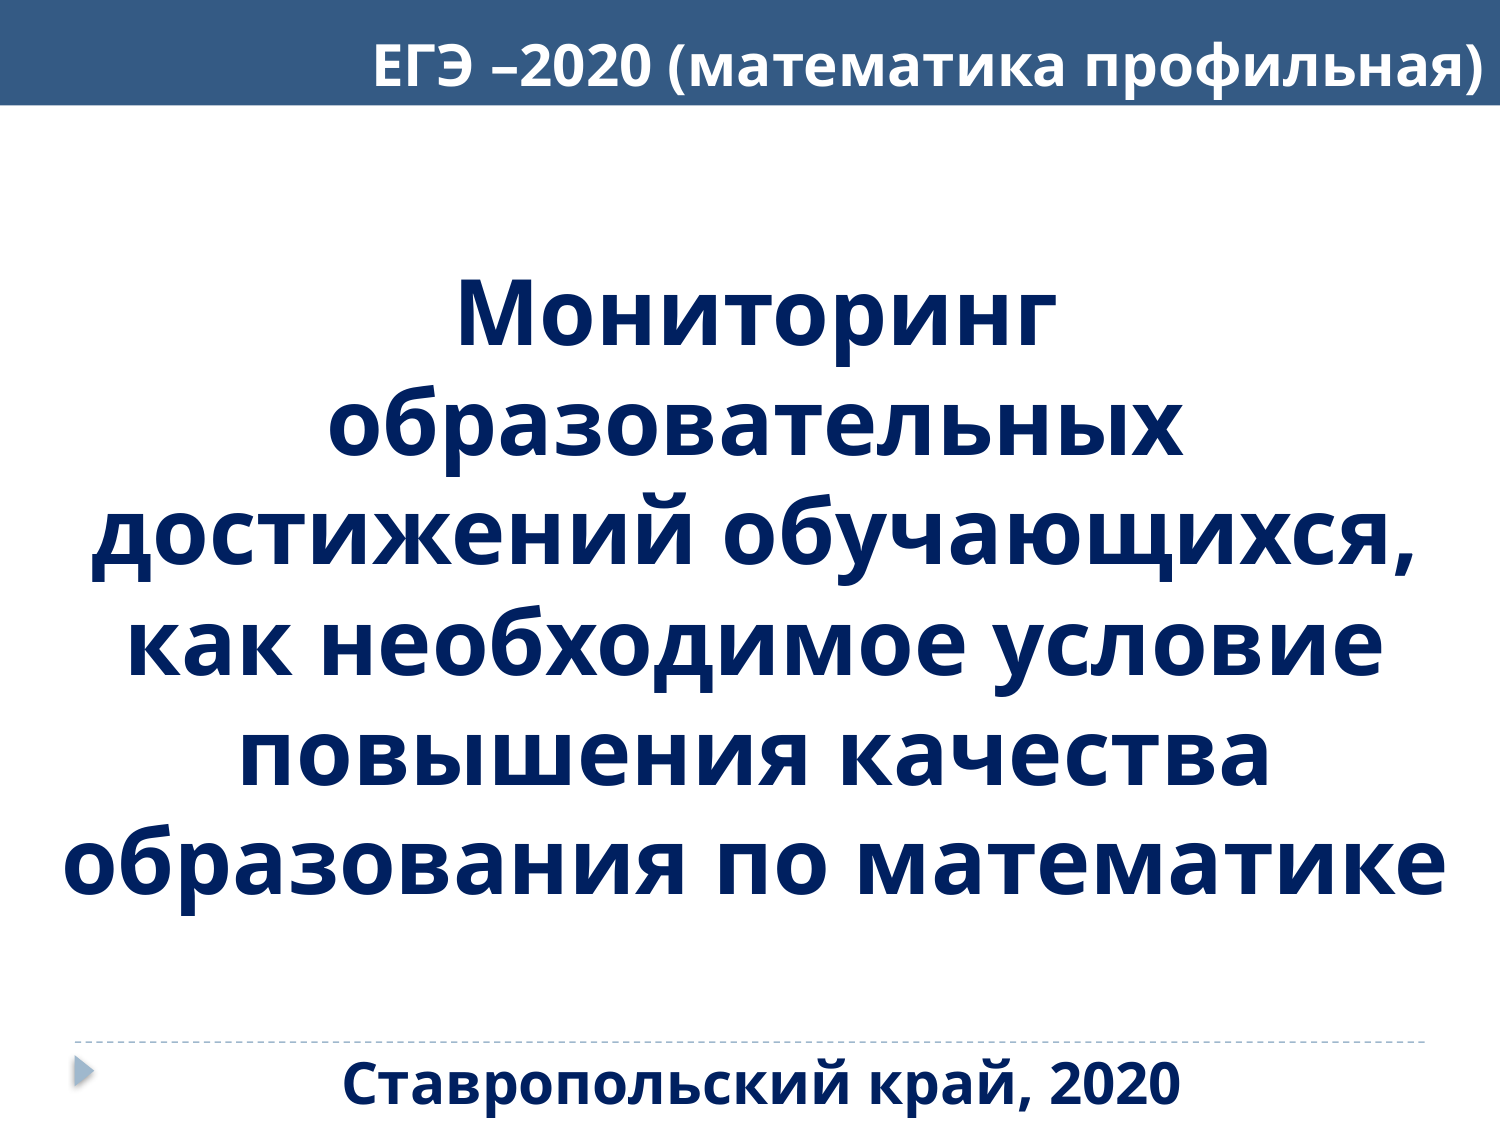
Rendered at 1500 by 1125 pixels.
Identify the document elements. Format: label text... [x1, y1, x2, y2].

text_box ЕГЭ –2020 (математика профильная) [0, 0, 1500, 106]
text_box Ставропольский край, 2020 [316, 1039, 1207, 1124]
text_box Мониторинг образовательных достижений обучающихся, как необходимое условие повышения качества образования по математике [11, 246, 1500, 921]
